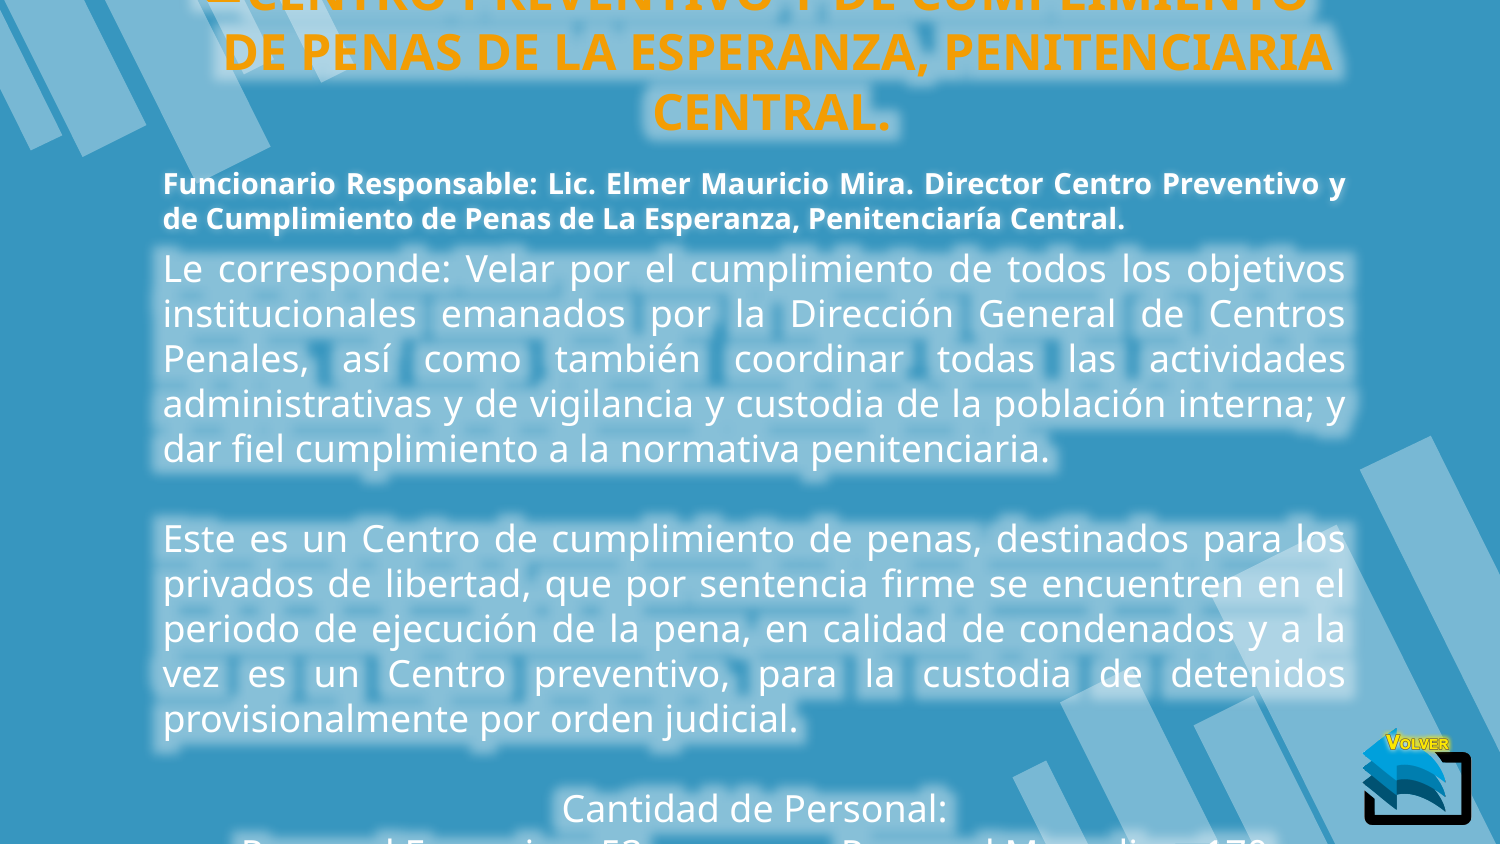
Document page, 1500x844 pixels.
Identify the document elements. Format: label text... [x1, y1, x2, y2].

text_box CENTRO PREVENTIVO Y DE CUMPLIMIENTO DE PENAS DE LA ESPERANZA, PENITENCIARIA CENTRAL. Le corresponde: Velar por el cumplimiento de todos los objetivos institucionales emanados por la Dirección General de Centros Penales, así como también coordinar todas las actividades administrativas y de vigilancia y custodia de la población interna; y dar fiel cumplimiento a la normativa penitenciaria. Este es un Centro de cumplimiento de penas, destinados para los privados de libertad, que por sentencia firme se encuentren en el periodo de ejecución de la pena, en calidad de condenados y a la vez es un Centro preventivo, para la custodia de detenidos provisionalmente por orden judicial. Cantidad de Personal: Personal Femenino: 53 Personal Masculino: 170 [147, 35, 1362, 147]
text_box Funcionario Responsable: Lic. Elmer Mauricio Mira. Director Centro Preventivo y de Cumplimiento de Penas de La Esperanza, Penitenciaría Central. [147, 150, 1362, 245]
picture [1361, 726, 1472, 827]
text_box CENTRO PREVENTIVO Y DE CUMPLIMIENTO DE PENAS DE LA ESPERANZA, PENITENCIARIA CENTRAL. Le corresponde: Velar por el cumplimiento de todos los objetivos institucionales emanados por la Dirección General de Centros Penales, así como también coordinar todas las actividades administrativas y de vigilancia y custodia de la población interna; y dar fiel cumplimiento a la normativa penitenciaria. Este es un Centro de cumplimiento de penas, destinados para los privados de libertad, que por sentencia firme se encuentren en el periodo de ejecución de la pena, en calidad de condenados y a la vez es un Centro preventivo, para la custodia de detenidos provisionalmente por orden judicial. Cantidad de Personal: Personal Femenino: 53 Personal Masculino: 170 [147, 250, 1362, 836]
